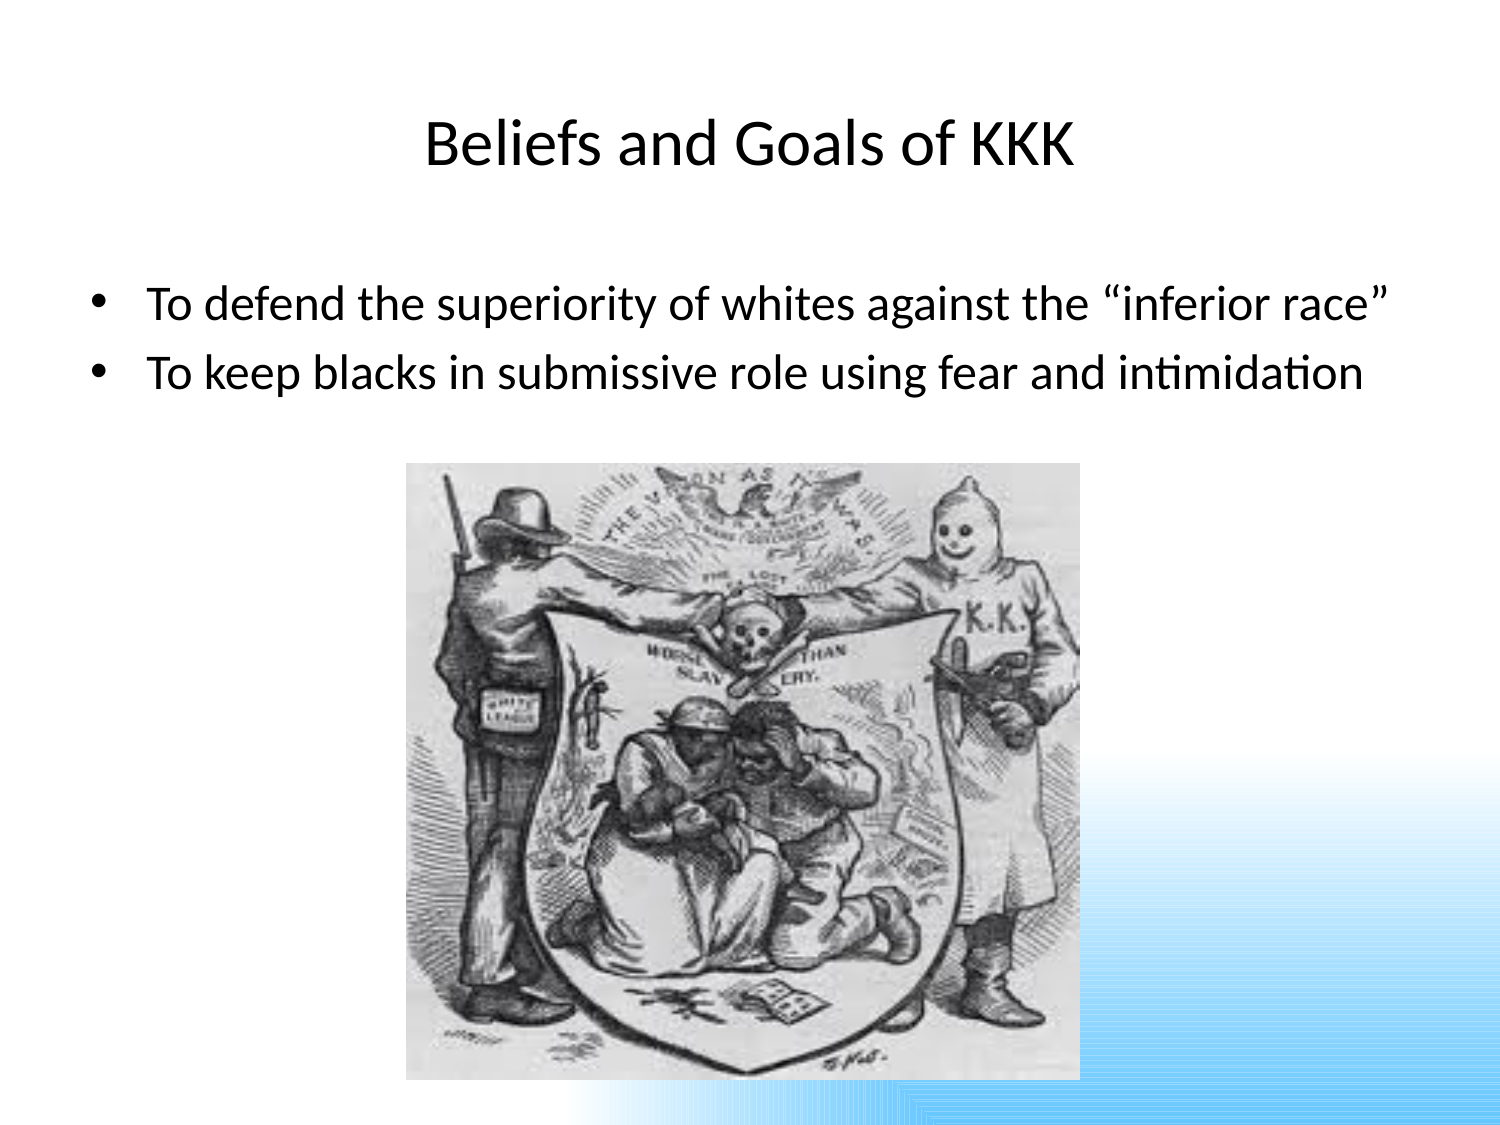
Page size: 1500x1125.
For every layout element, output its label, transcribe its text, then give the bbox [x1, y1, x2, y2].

list To defend the superiority of whites against the “inferior race” To keep blacks in submissive role using fear and intimidation [75, 262, 1425, 1005]
picture [406, 463, 1080, 1080]
title Beliefs and Goals of KKK [75, 45, 1425, 233]
